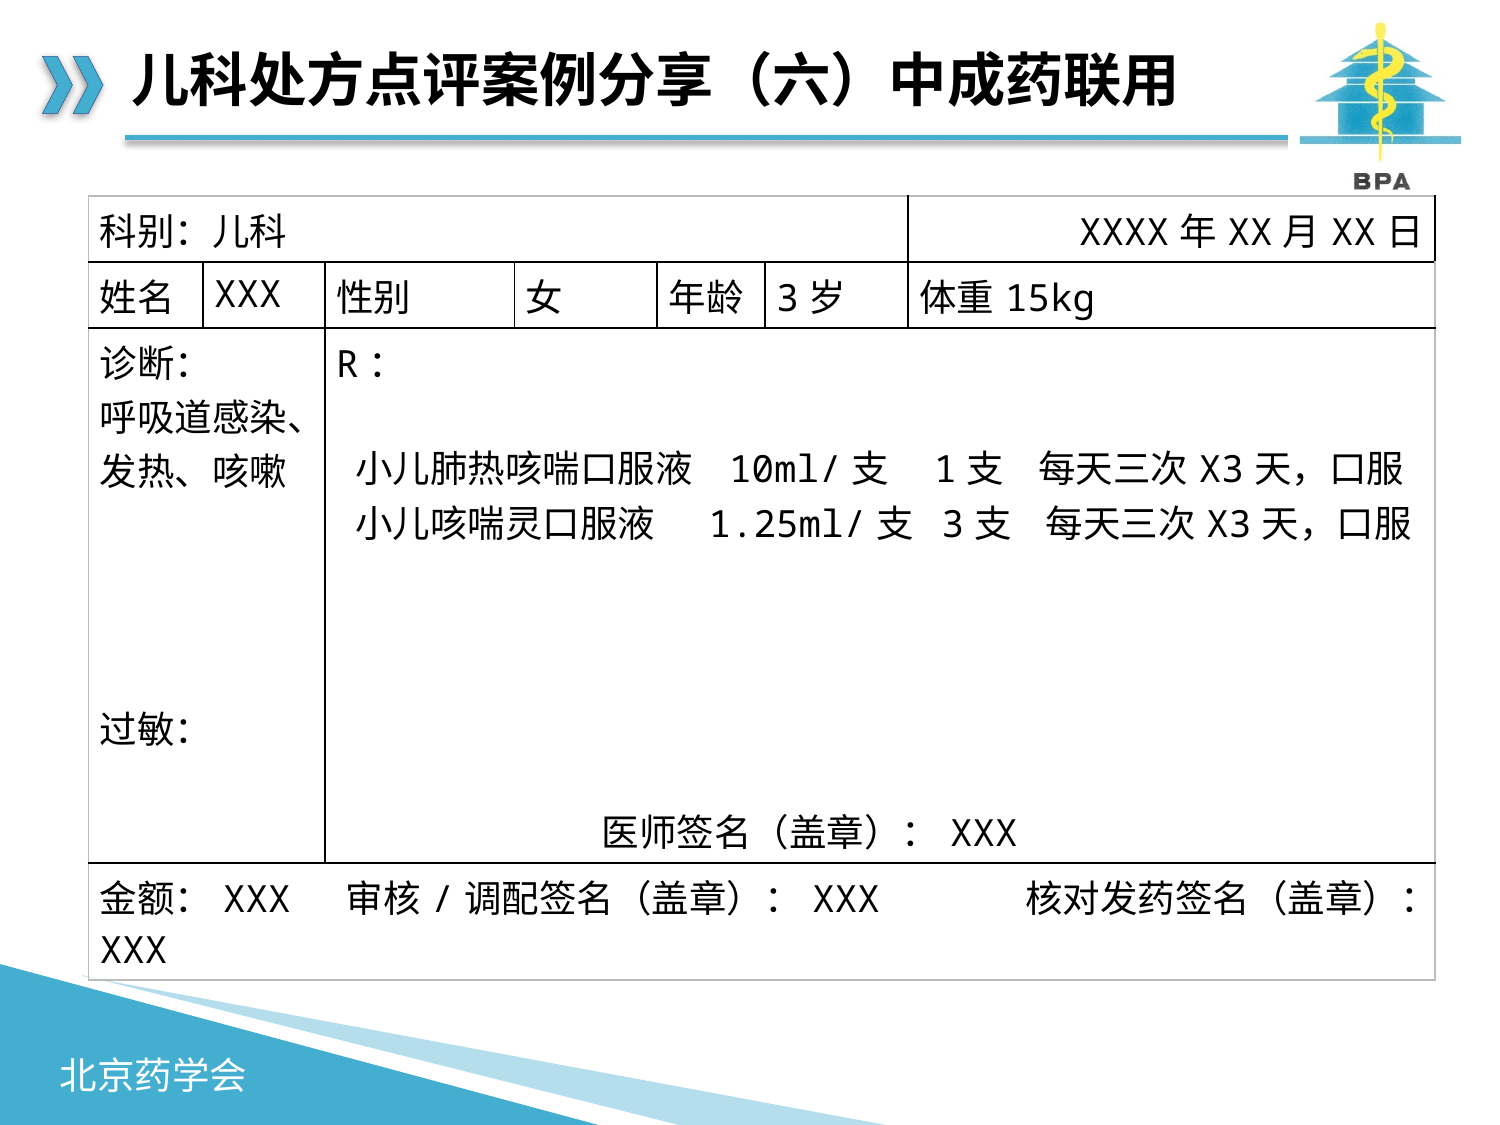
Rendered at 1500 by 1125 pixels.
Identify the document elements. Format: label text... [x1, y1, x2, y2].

table_cell XXX [204, 263, 324, 327]
table_cell 体重15kg [909, 263, 1434, 327]
table_cell 女 [515, 263, 656, 327]
table_cell 金额：XXX 审核/调配签名（盖章）：XXX 核对发药签名（盖章）：XXX [89, 864, 1434, 979]
table_header XXXX年XX月XX日 [909, 197, 1434, 261]
table_cell 姓名 [89, 263, 202, 327]
table_header 科别：儿科 [89, 197, 907, 261]
table_cell R： 小儿肺热咳喘口服液 10ml/支 1支 每天三次X3天，口服 小儿咳喘灵口服液 1.25ml/支 3支 每天三次X3天，口服 医师签名（盖章）：XXX [326, 329, 1434, 862]
picture [1288, 15, 1476, 194]
table_cell 年龄 [658, 263, 764, 327]
table_cell 诊断： 呼吸道感染、发热、咳嗽 过敏： [89, 329, 324, 862]
table_cell 性别 [326, 263, 514, 327]
table_cell 3岁 [766, 263, 907, 327]
title 儿科处方点评案例分享（六）中成药联用 [116, 33, 1400, 132]
